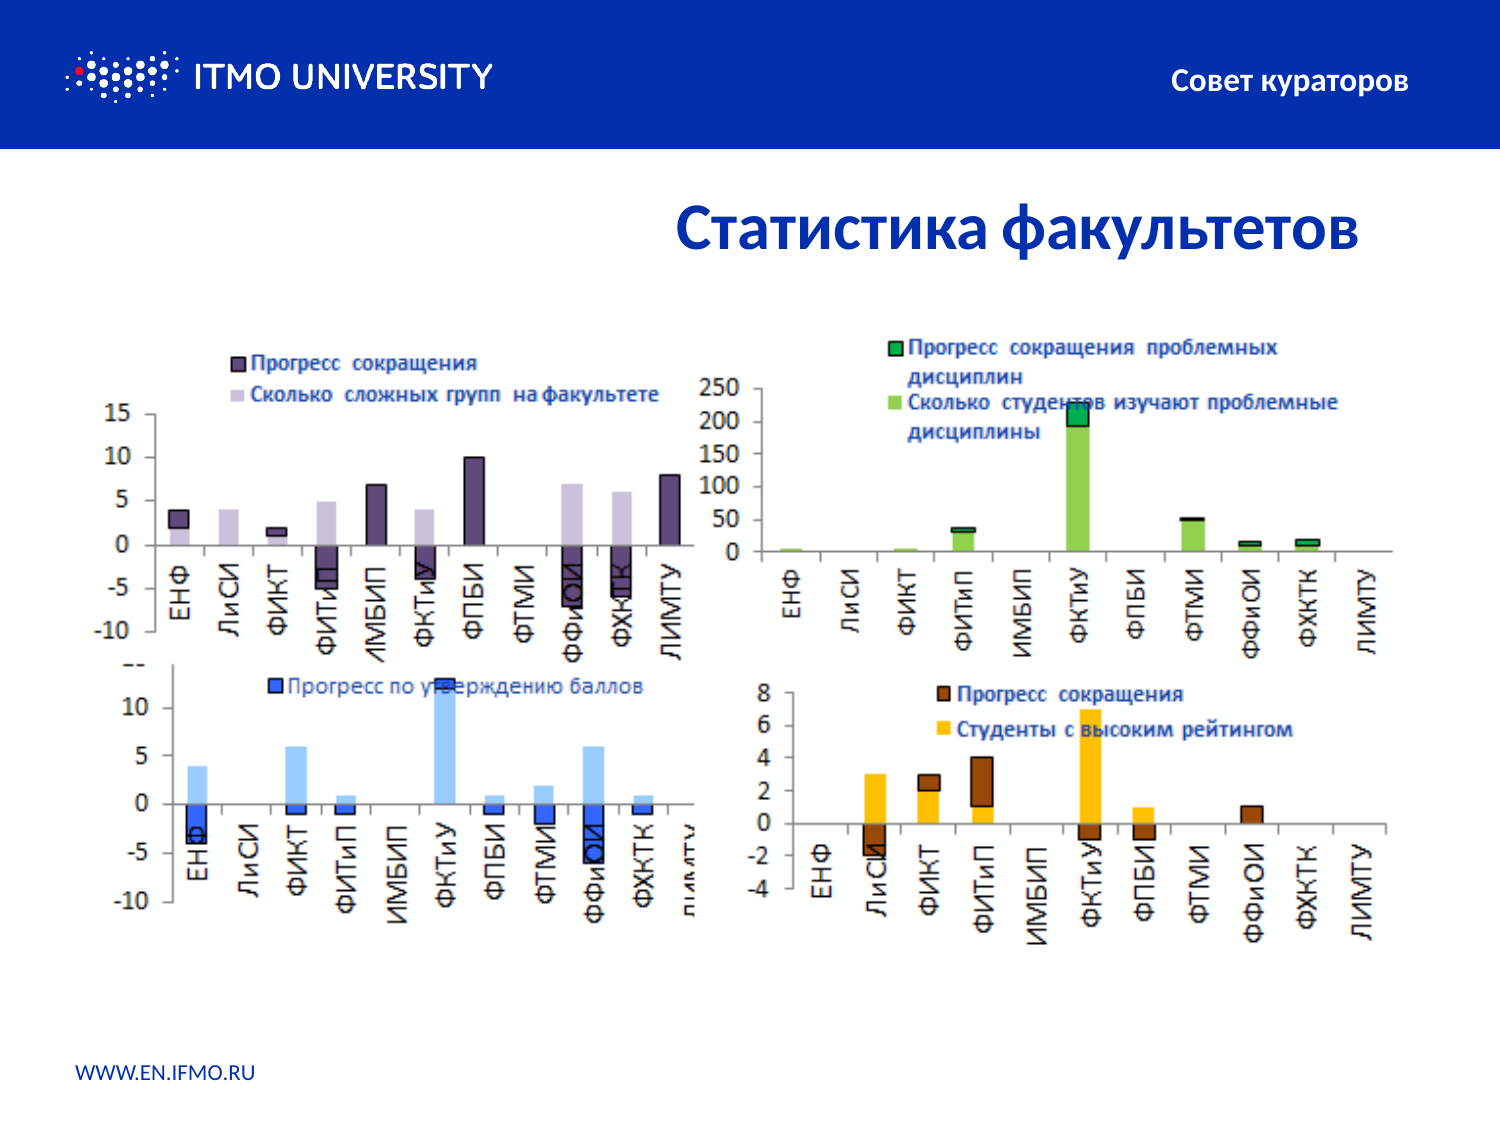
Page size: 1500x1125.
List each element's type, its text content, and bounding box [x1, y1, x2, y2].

picture [0, 0, 545, 149]
footer Совет кураторов [661, 48, 1425, 108]
text_box Статистика факультетов [661, 175, 1465, 331]
picture [54, 308, 1452, 990]
